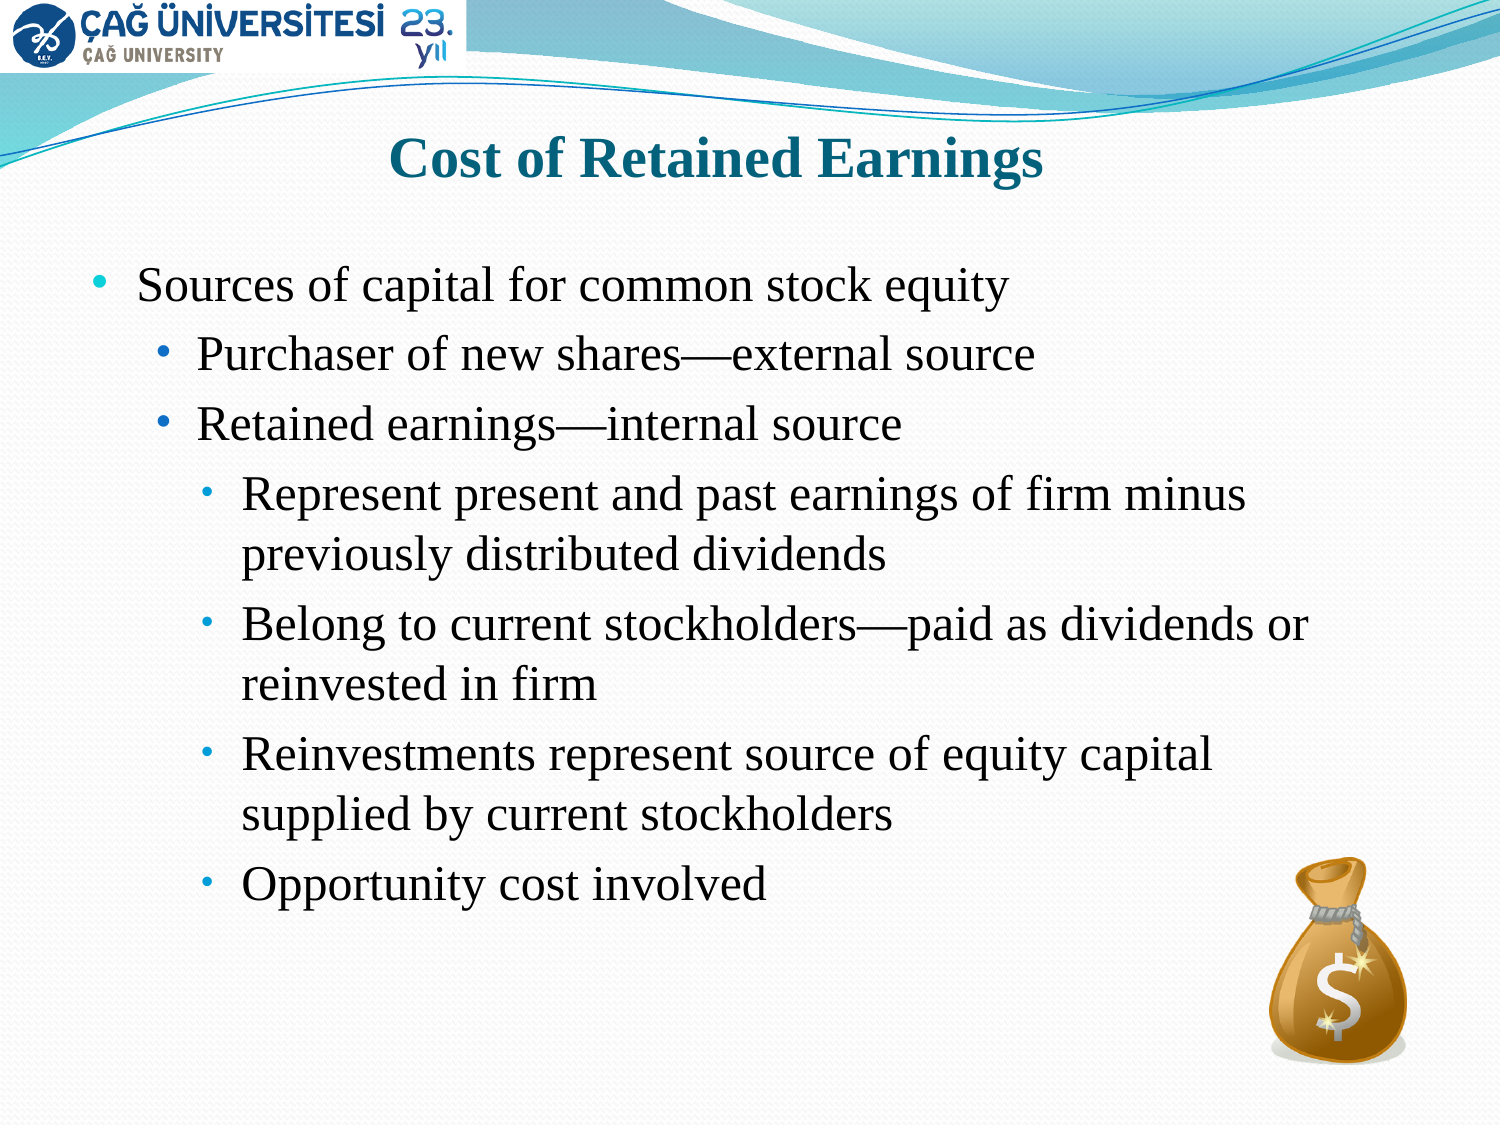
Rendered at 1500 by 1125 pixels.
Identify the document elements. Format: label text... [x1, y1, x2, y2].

picture [0, 0, 467, 73]
table_cell 13% [1262, 858, 1269, 1073]
title Cost of Retained Earnings [41, 68, 1392, 189]
picture [1269, 857, 1408, 1066]
list Sources of capital for common stock equity Purchaser of new shares—external source Retained earnings—internal source Represent present and past earnings of firm minus previously distributed dividends Belong to current stockholders—paid as dividends or reinvested in firm Reinvestments represent source of equity capital supplied by current stockholders Opportunity cost involved [76, 243, 1398, 1073]
table_cell Ke [41, 68, 472, 84]
